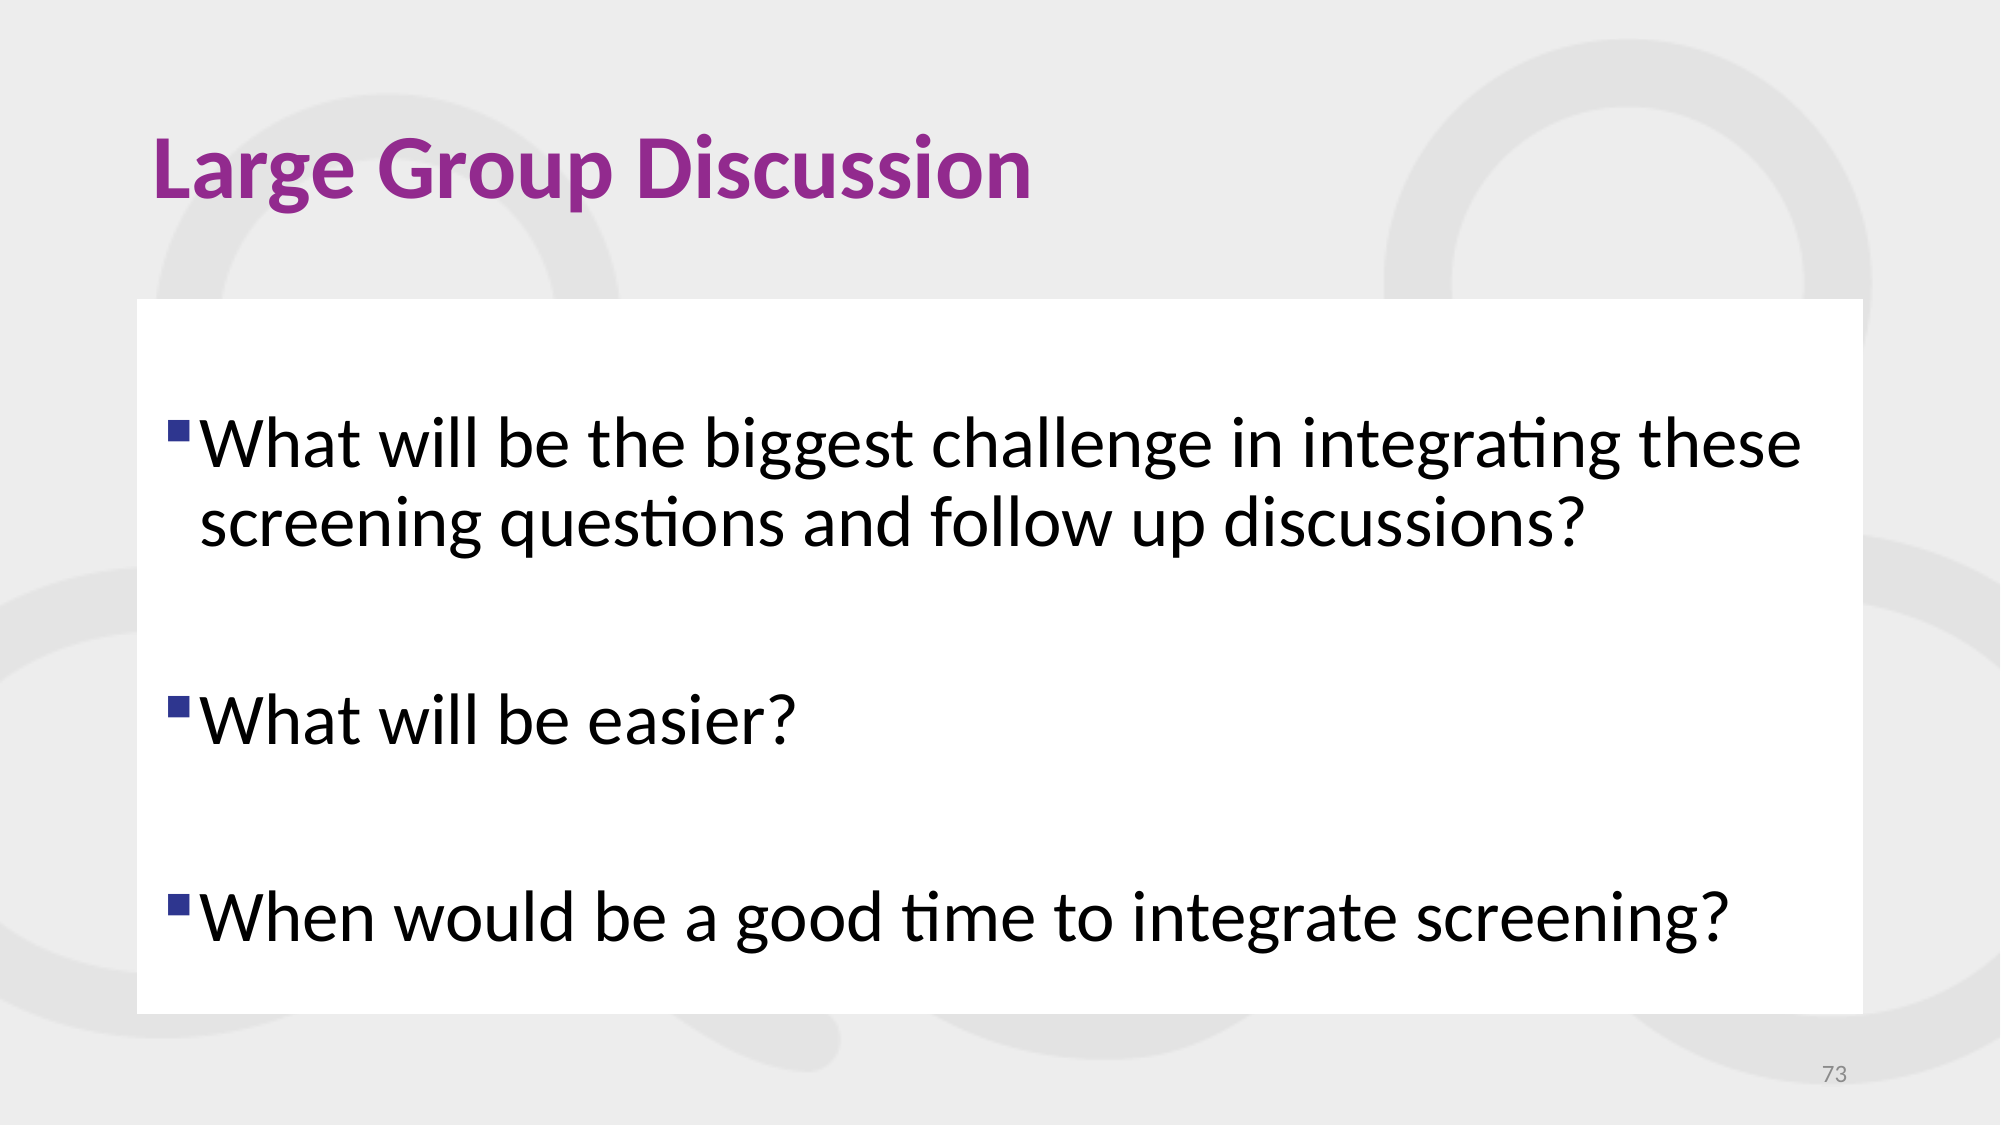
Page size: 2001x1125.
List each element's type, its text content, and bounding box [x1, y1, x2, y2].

list What will be the biggest challenge in integrating these screening questions and follow up discussions? What will be easier? When would be a good time to integrate screening? [137, 299, 1863, 1014]
slide_number 73 [1412, 1042, 1863, 1103]
title Large Group Discussion [137, 59, 1863, 278]
